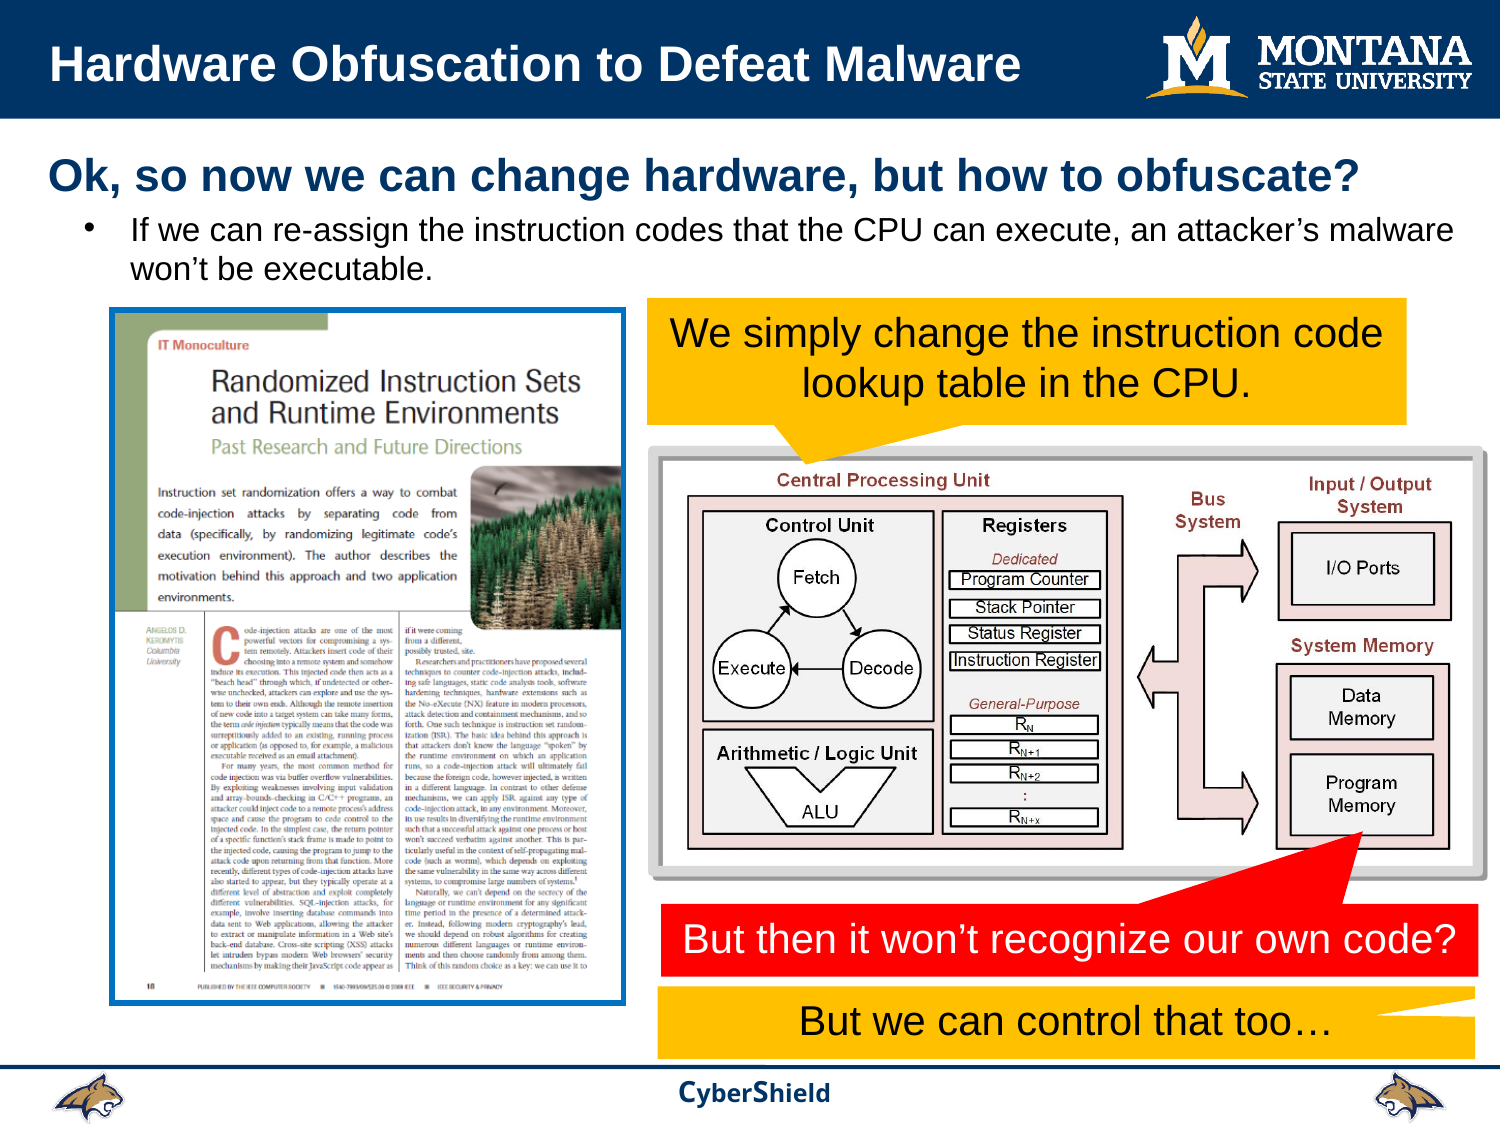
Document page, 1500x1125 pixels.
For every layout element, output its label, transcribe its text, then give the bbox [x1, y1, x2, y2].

list Ok, so now we can change hardware, but how to obfuscate? If we can re-assign the instruction codes that the CPU can execute, an attacker’s malware won’t be executable. [24, 138, 1479, 1053]
text_box But we can control that too… [657, 986, 1476, 1060]
picture [1373, 1066, 1452, 1125]
picture [646, 445, 1488, 881]
picture [46, 1067, 125, 1125]
picture [114, 312, 621, 1001]
picture [1120, 9, 1482, 122]
text_box But then it won’t recognize our own code? [661, 889, 1479, 977]
title Hardware Obfuscation to Defeat Malware [33, 29, 1132, 94]
text_box We simply change the instruction code lookup table in the CPU. [647, 297, 1407, 444]
